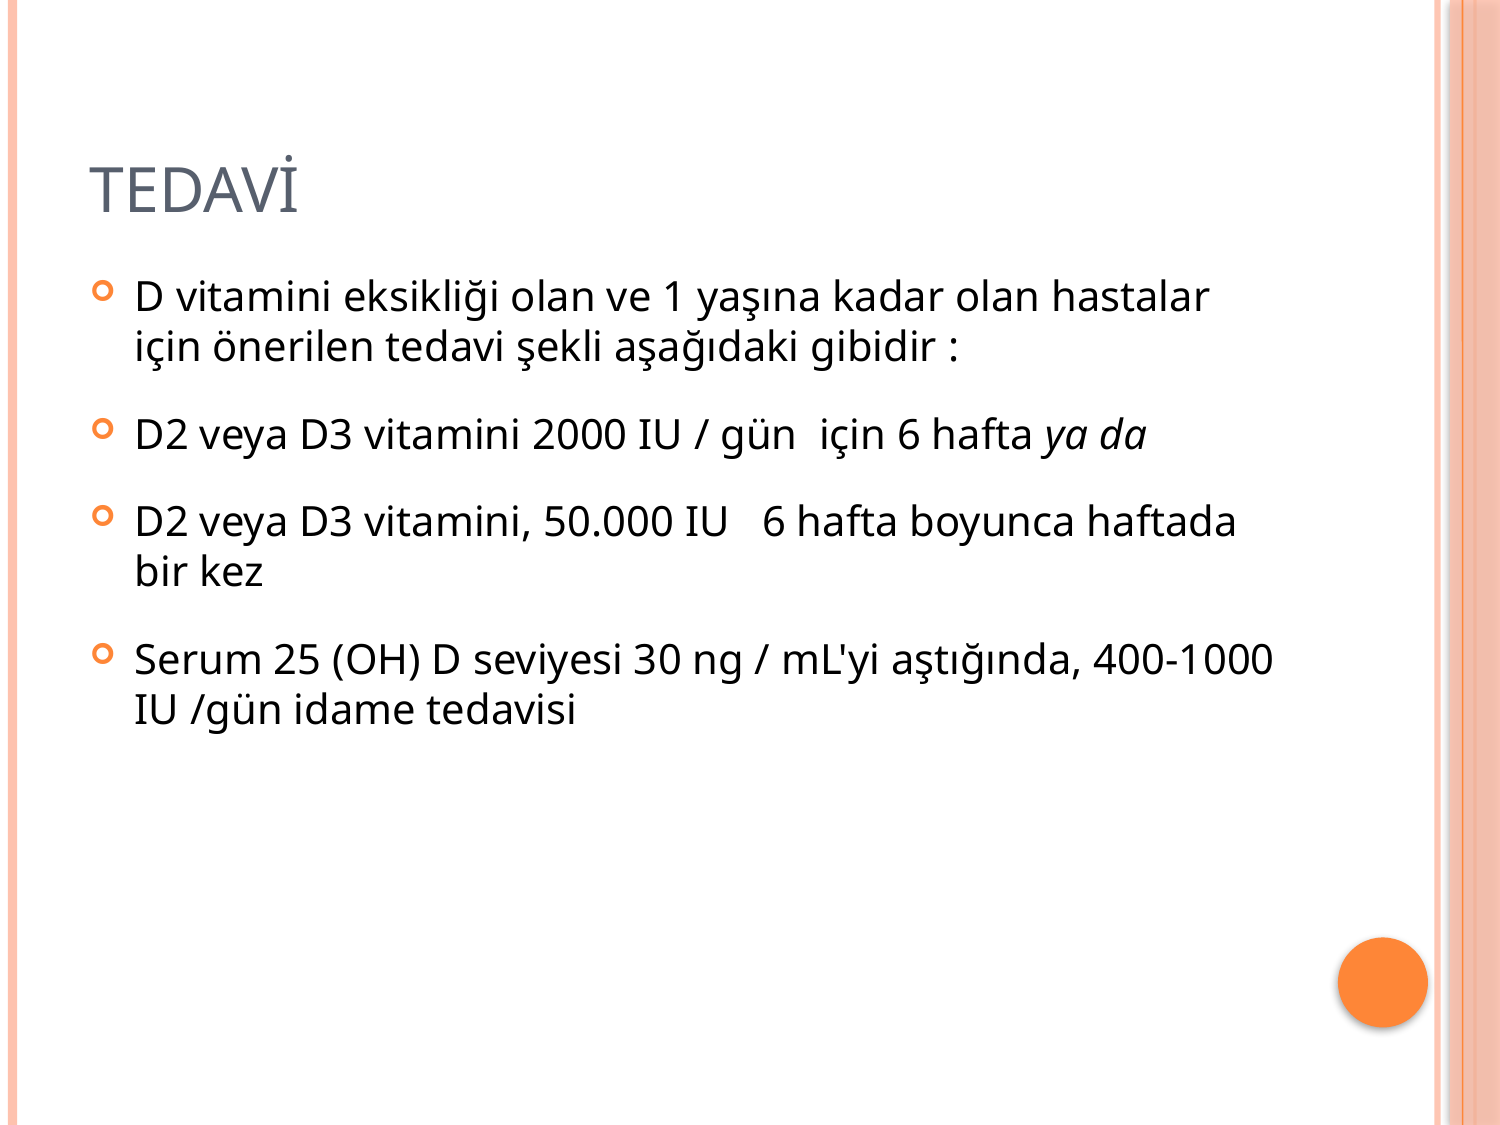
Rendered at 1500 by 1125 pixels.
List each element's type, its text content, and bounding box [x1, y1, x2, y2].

title tedavi [75, 45, 1300, 233]
list D vitamini eksikliği olan ve 1 yaşına kadar olan hastalar için önerilen tedavi şekli aşağıdaki gibidir : D2 veya D3 vitamini 2000 IU / gün için 6 hafta ya da D2 veya D3 vitamini, 50.000 IU 6 hafta boyunca haftada bir kez Serum 25 (OH) D seviyesi 30 ng / mL'yi aştığında, 400-1000 IU /gün idame tedavisi [75, 262, 1300, 1062]
